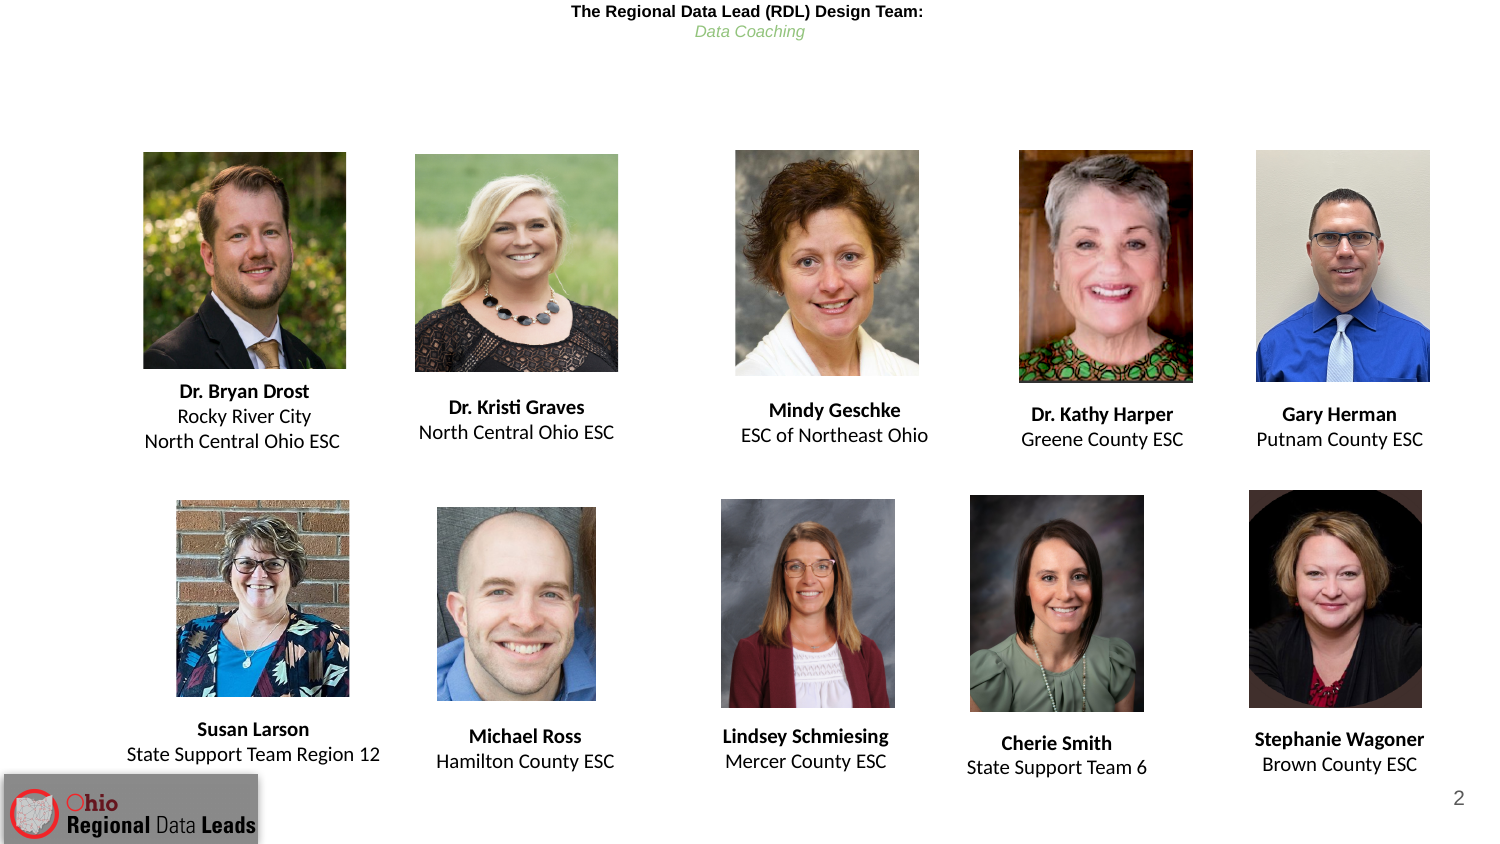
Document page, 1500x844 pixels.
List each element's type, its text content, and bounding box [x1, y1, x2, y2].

picture [970, 495, 1144, 713]
text_box [222, 470, 406, 529]
text_box Cherie Smith State Support Team 6 [923, 714, 1191, 794]
picture [176, 500, 350, 697]
text_box Lindsey Schmiesing Mercer County ESC [692, 707, 919, 739]
picture [1018, 150, 1193, 384]
picture [414, 154, 619, 372]
picture [437, 506, 596, 701]
picture [1255, 150, 1430, 382]
slide_number ‹#› [1389, 764, 1480, 830]
text_box Michael Ross Hamilton County ESC [391, 707, 660, 802]
picture [734, 150, 920, 376]
picture [3, 774, 258, 844]
text_box Gary Herman Putnam County ESC [1212, 385, 1467, 459]
text_box Stephanie Wagoner Brown County ESC [1212, 710, 1467, 742]
text_box Dr. Kristi Graves North Central Ohio ESC [382, 378, 651, 410]
text_box Mindy Geschke ESC of Northeast Ohio [700, 381, 969, 413]
text_box Dr. Bryan Drost Rocky River City North Central Ohio ESC [122, 362, 367, 394]
picture [1248, 490, 1423, 708]
text_box Dr. Kathy Harper Greene County ESC [968, 385, 1212, 417]
text_box Susan Larson State Support Team Region 12 [108, 700, 399, 774]
title The Regional Data Lead (RDL) Design Team: Data Coaching [4, 0, 1496, 57]
picture [720, 499, 895, 708]
picture [142, 152, 347, 370]
